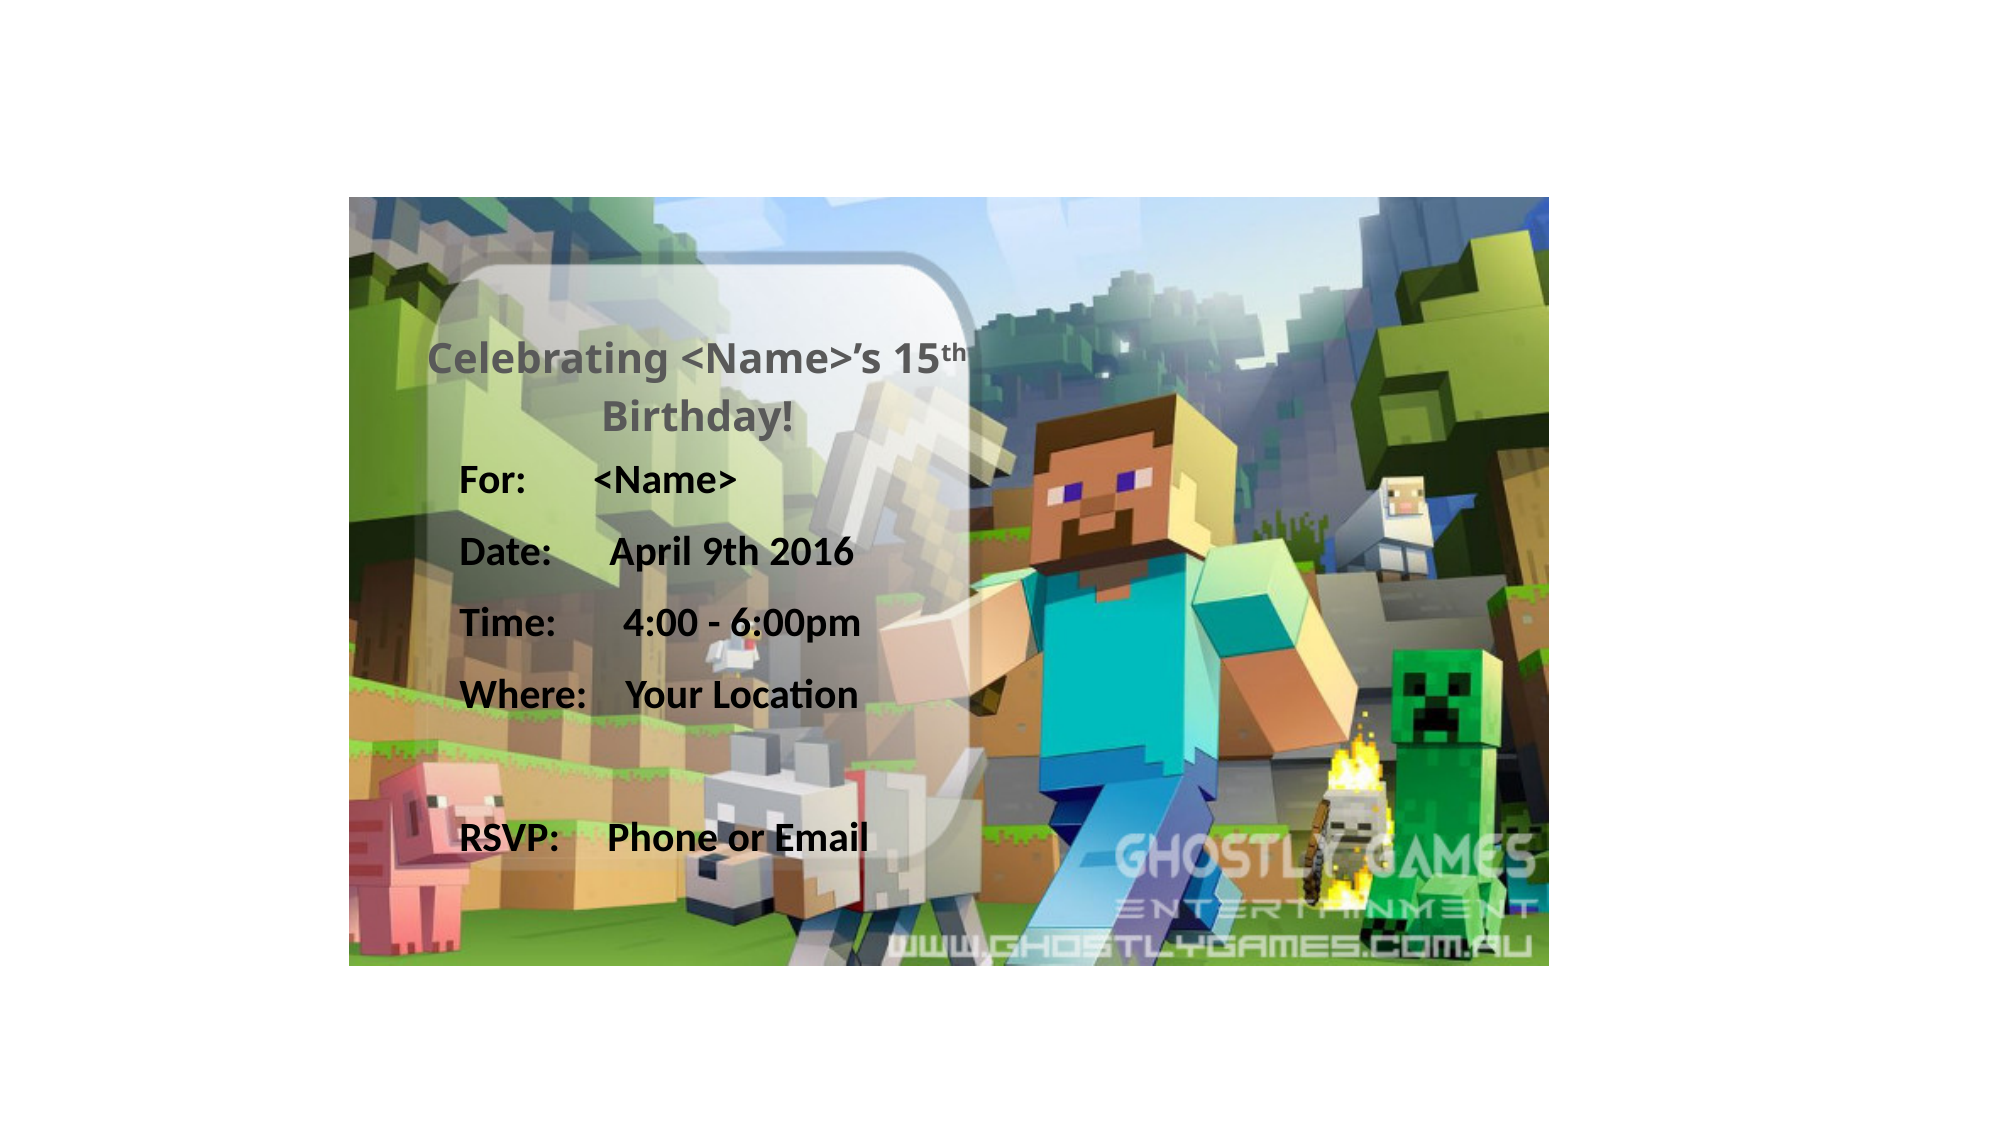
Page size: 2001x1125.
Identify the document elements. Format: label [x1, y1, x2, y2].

picture [349, 197, 1549, 966]
